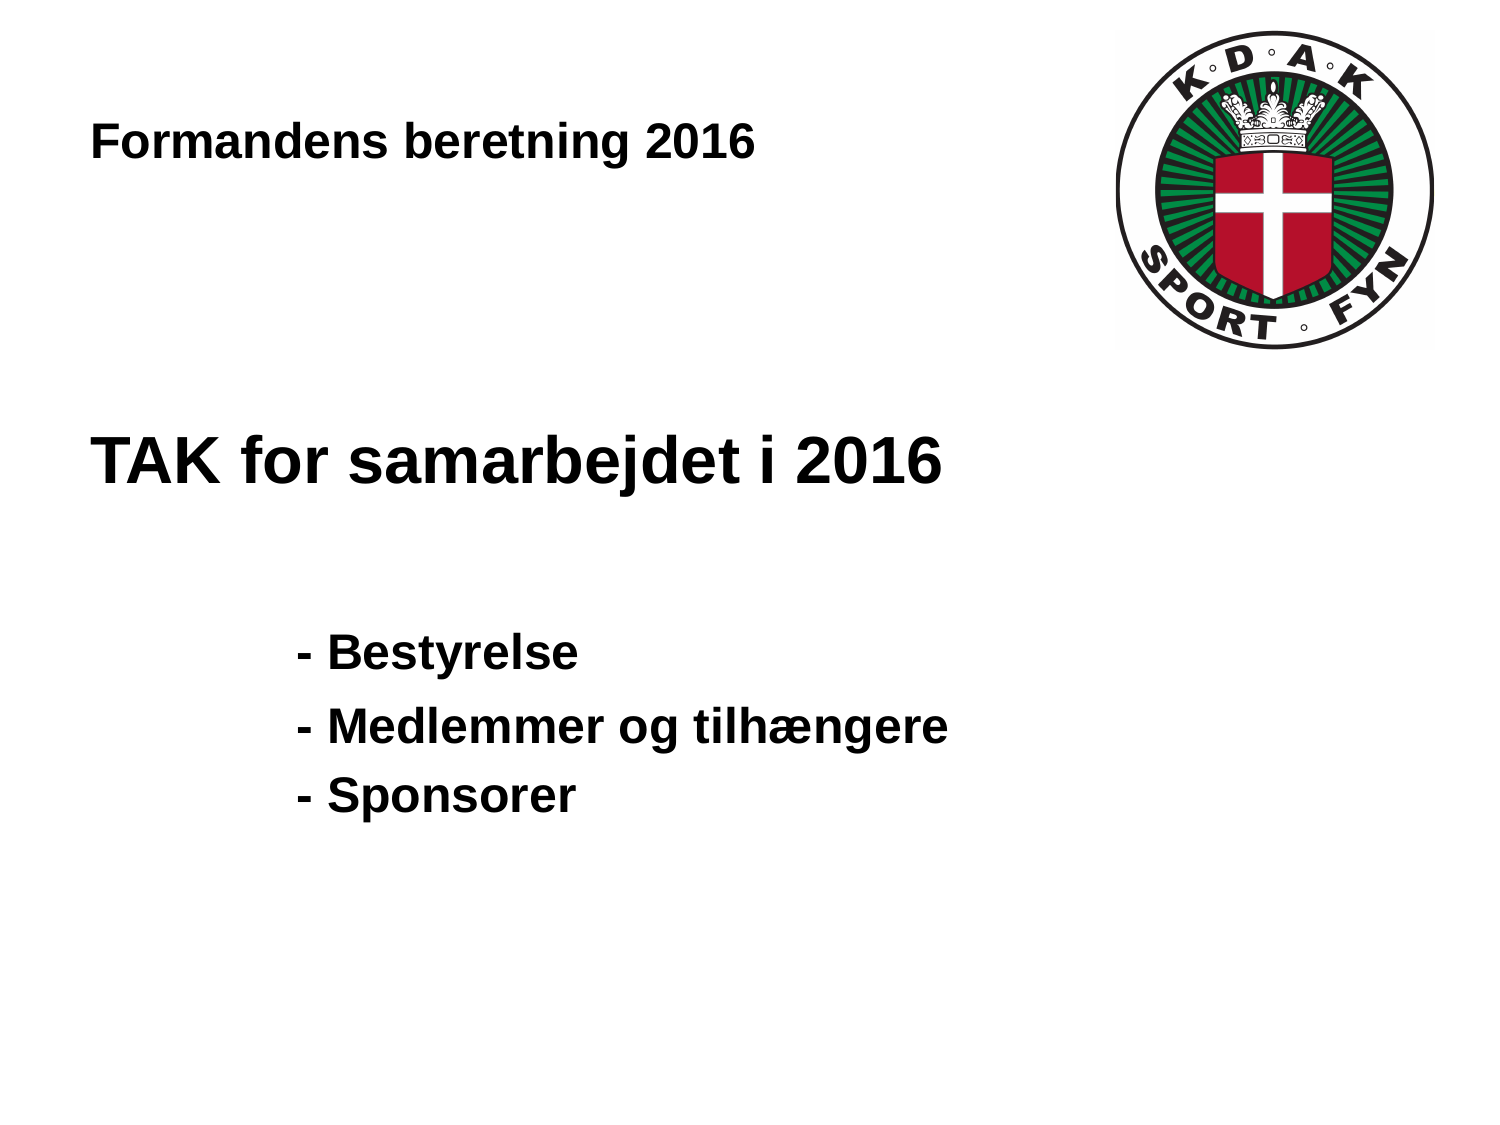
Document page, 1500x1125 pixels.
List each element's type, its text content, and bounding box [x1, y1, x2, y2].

list TAK for samarbejdet i 2016 - Bestyrelse - Medlemmer og tilhængere - Sponsorer [74, 262, 1426, 1006]
picture [1115, 30, 1464, 350]
title Formandens beretning 2016 [74, 44, 1110, 233]
